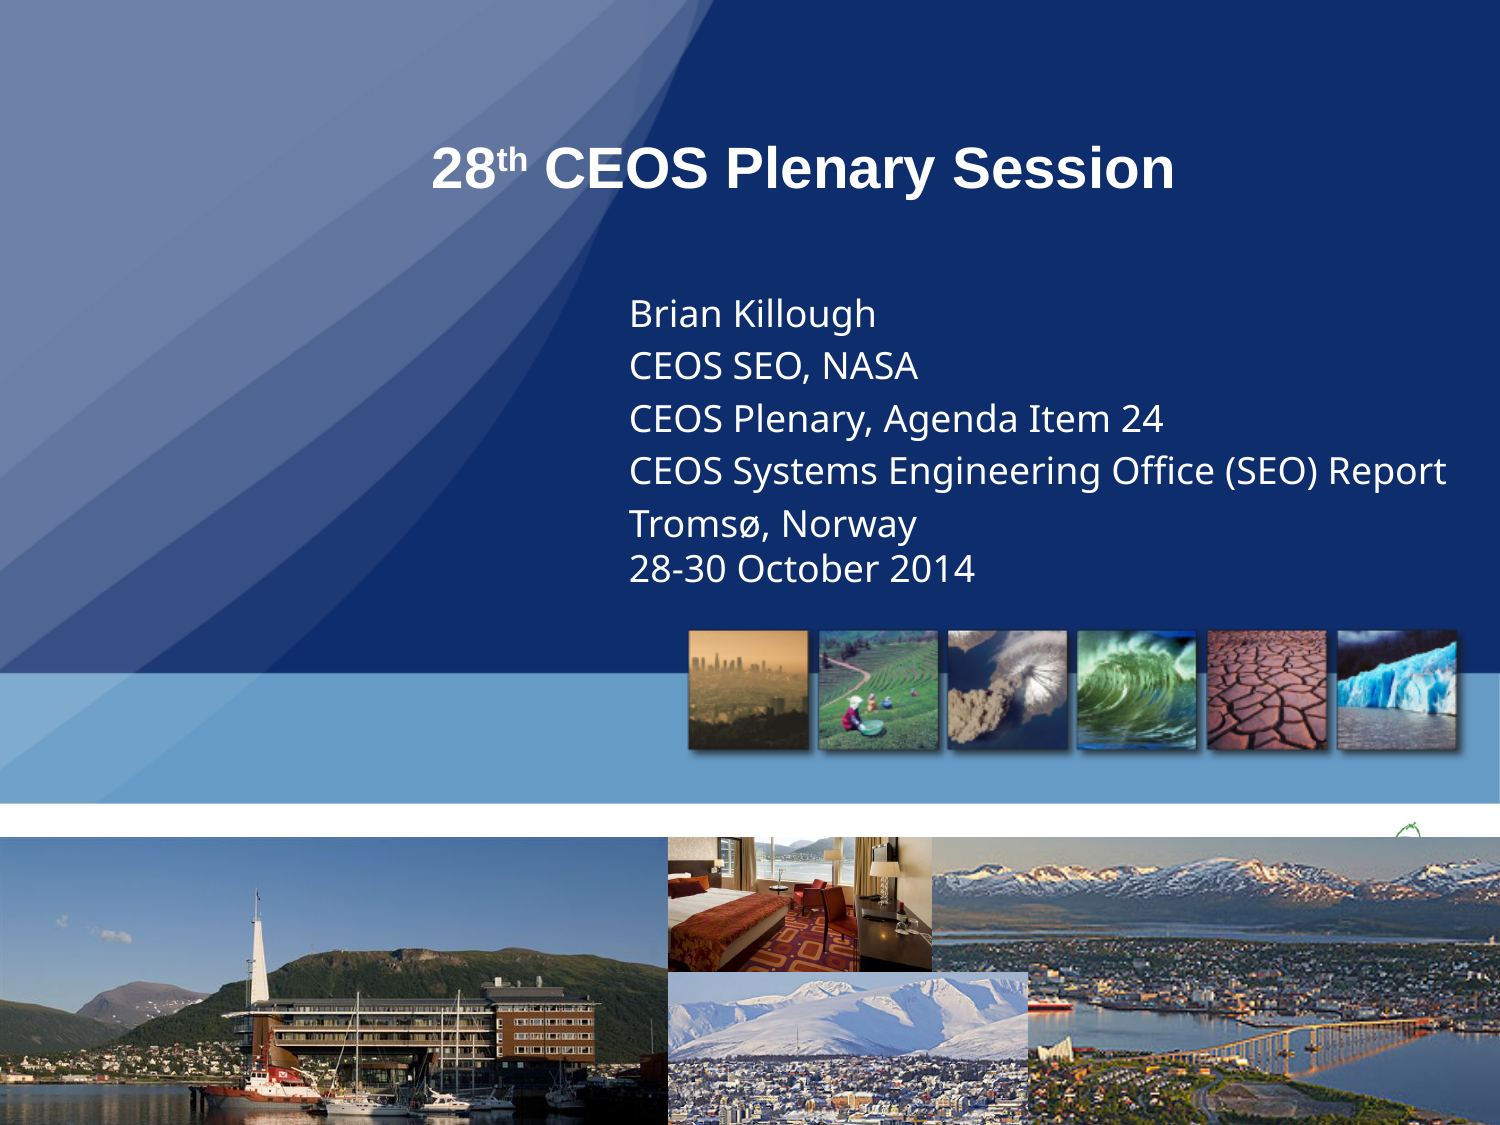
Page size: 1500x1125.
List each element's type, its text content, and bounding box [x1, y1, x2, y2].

title 28th CEOS Plenary Session [416, 3, 1500, 279]
subtitle Brian Killough CEOS SEO, NASA CEOS Plenary, Agenda Item 24 CEOS Systems Engineering Office (SEO) Report Tromsø, Norway 28-30 October 2014 [613, 282, 1490, 540]
picture [0, 0, 1500, 1125]
